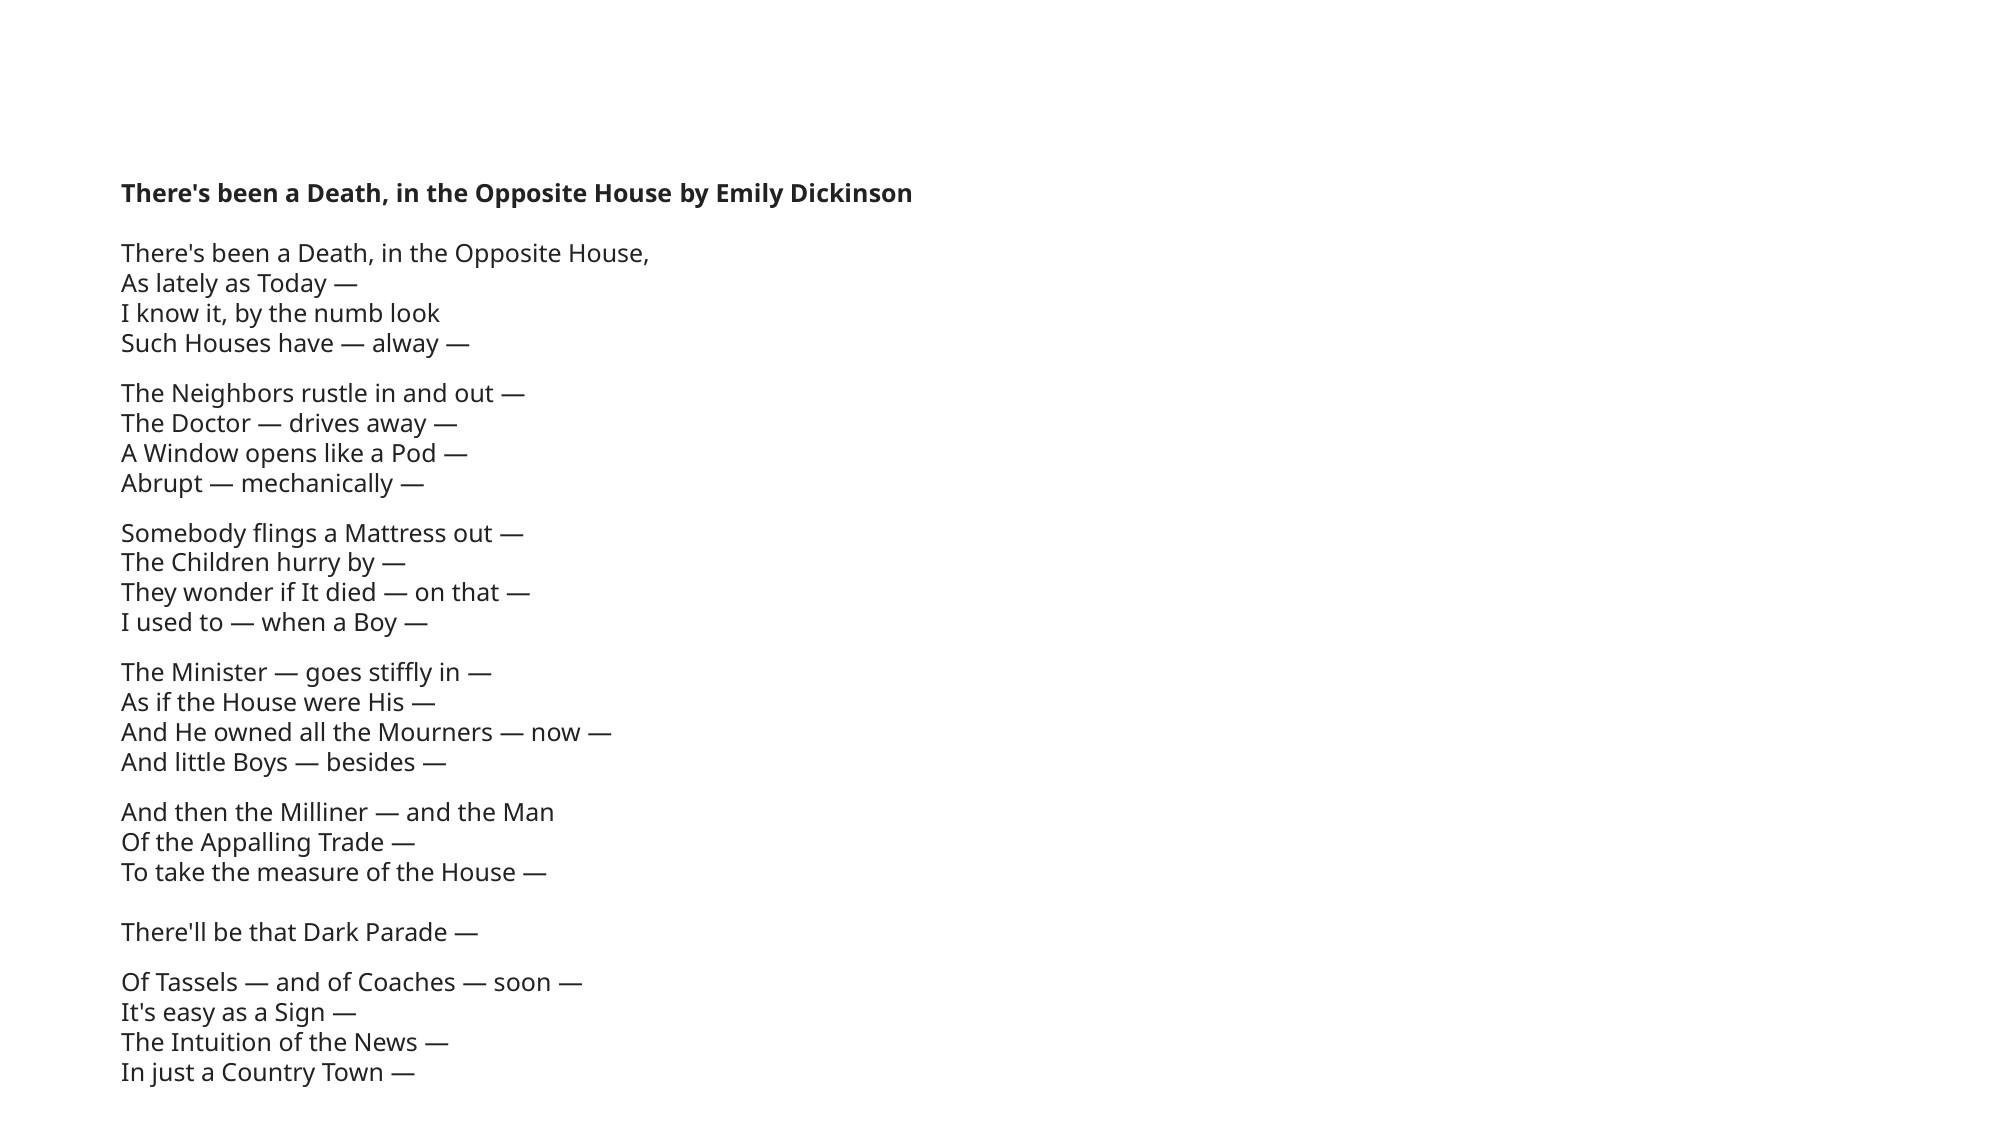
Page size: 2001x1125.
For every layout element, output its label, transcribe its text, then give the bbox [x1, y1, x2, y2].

list There's been a Death, in the Opposite House by Emily Dickinson There's been a Death, in the Opposite House, As lately as Today — I know it, by the numb look Such Houses have — alway — The Neighbors rustle in and out — The Doctor — drives away — A Window opens like a Pod — Abrupt — mechanically — Somebody flings a Mattress out — The Children hurry by — They wonder if It died — on that — I used to — when a Boy — The Minister — goes stiffly in — As if the House were His — And He owned all the Mourners — now — And little Boys — besides — And then the Milliner — and the Man Of the Appalling Trade — To take the measure of the House — There'll be that Dark Parade — Of Tassels — and of Coaches — soon — It's easy as a Sign — The Intuition of the News — In just a Country Town — [106, 170, 1863, 1094]
